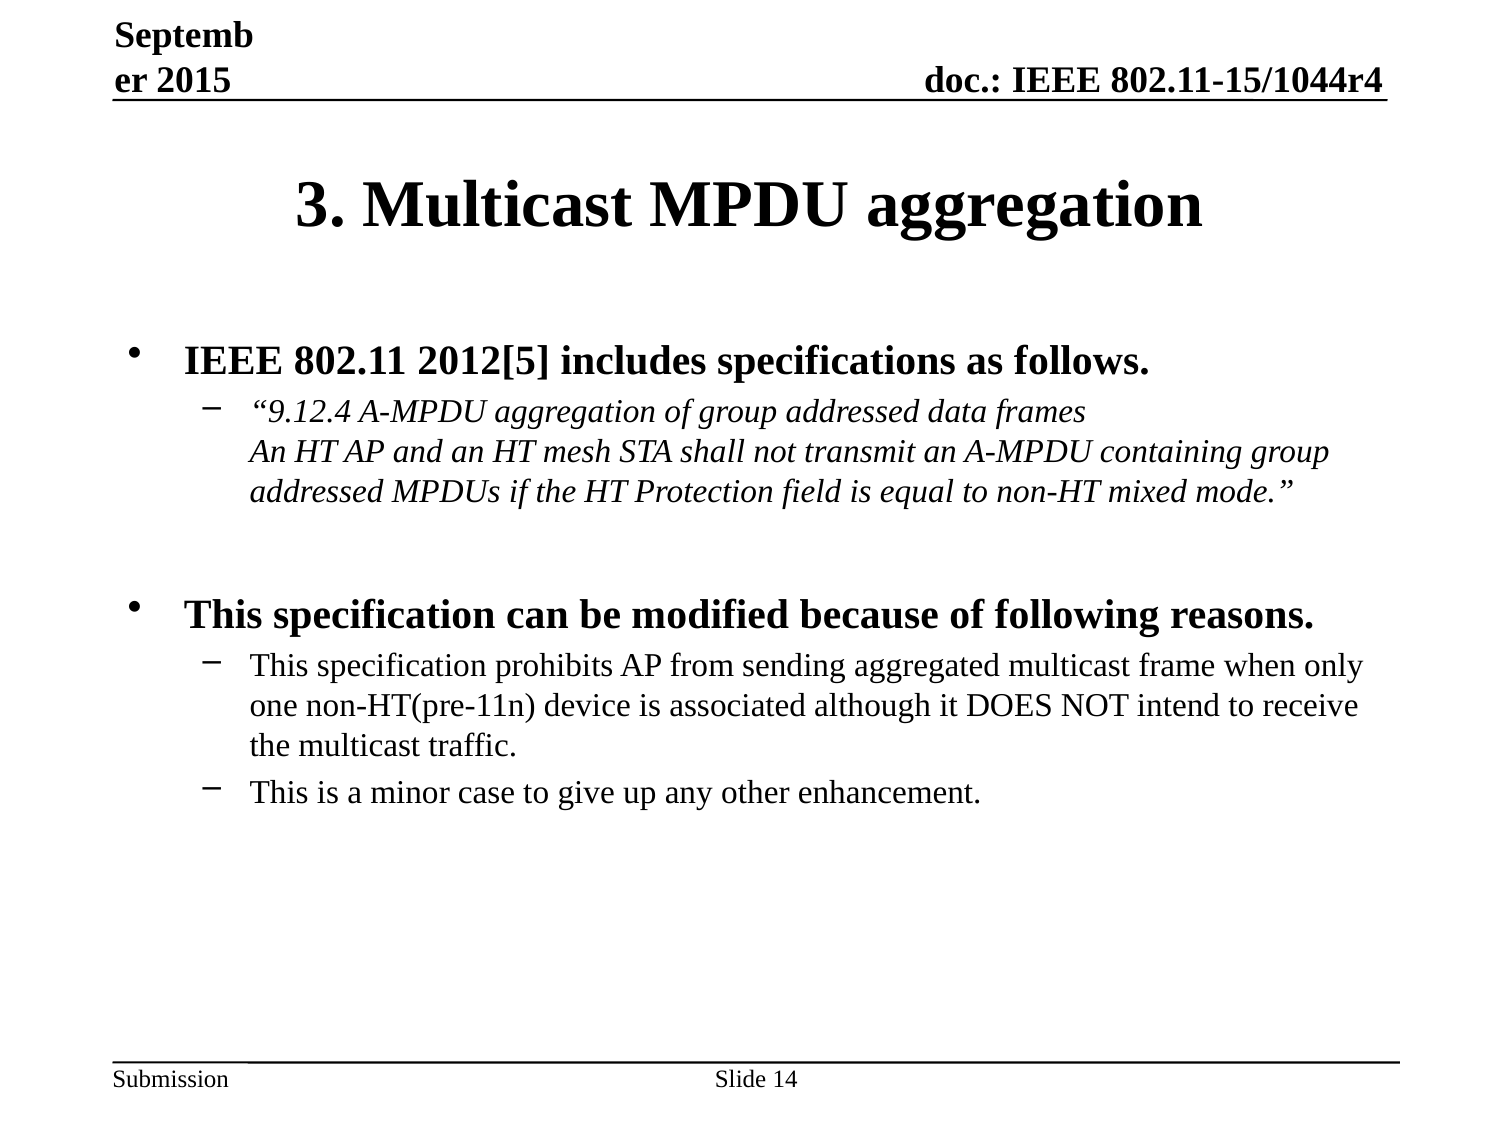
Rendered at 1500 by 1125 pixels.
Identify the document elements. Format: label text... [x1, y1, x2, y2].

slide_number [114, 54, 270, 101]
list IEEE 802.11 2012[5] includes specifications as follows. “9.12.4 A-MPDU aggregation of group addressed data frames An HT AP and an HT mesh STA shall not transmit an A-MPDU containing group addressed MPDUs if the HT Protection field is equal to non-HT mixed mode.” This specification can be modified because of following reasons. This specification prohibits AP from sending aggregated multicast frame when only one non-HT(pre-11n) device is associated although it DOES NOT intend to receive the multicast traffic. This is a minor case to give up any other enhancement. [112, 324, 1413, 1001]
slide_number Slide 14 [712, 1061, 800, 1093]
title 3. Multicast MPDU aggregation [112, 112, 1388, 288]
